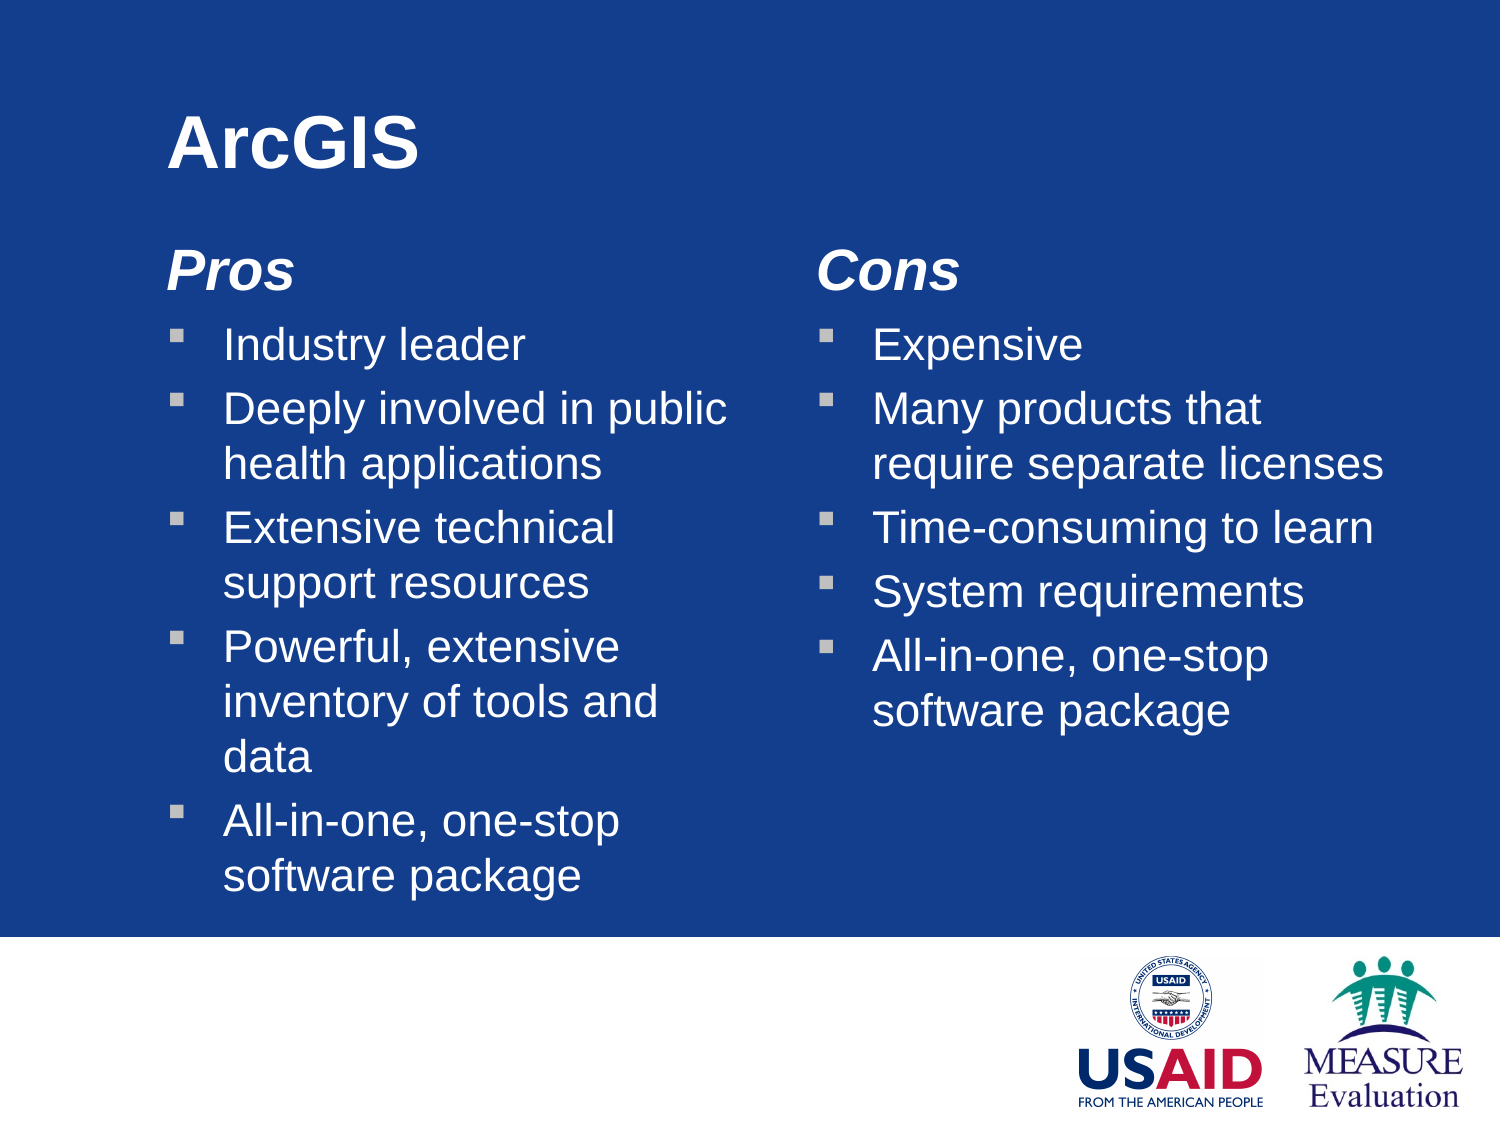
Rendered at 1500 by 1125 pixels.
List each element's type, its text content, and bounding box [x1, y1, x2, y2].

list Cons Expensive Many products that require separate licenses Time-consuming to learn System requirements All-in-one, one-stop software package [800, 224, 1426, 876]
picture [1079, 956, 1263, 1107]
title ArcGIS [151, 44, 1426, 233]
picture [1304, 956, 1463, 1107]
list Pros Industry leader Deeply involved in public health applications Extensive technical support resources Powerful, extensive inventory of tools and data All-in-one, one-stop software package [151, 224, 776, 876]
